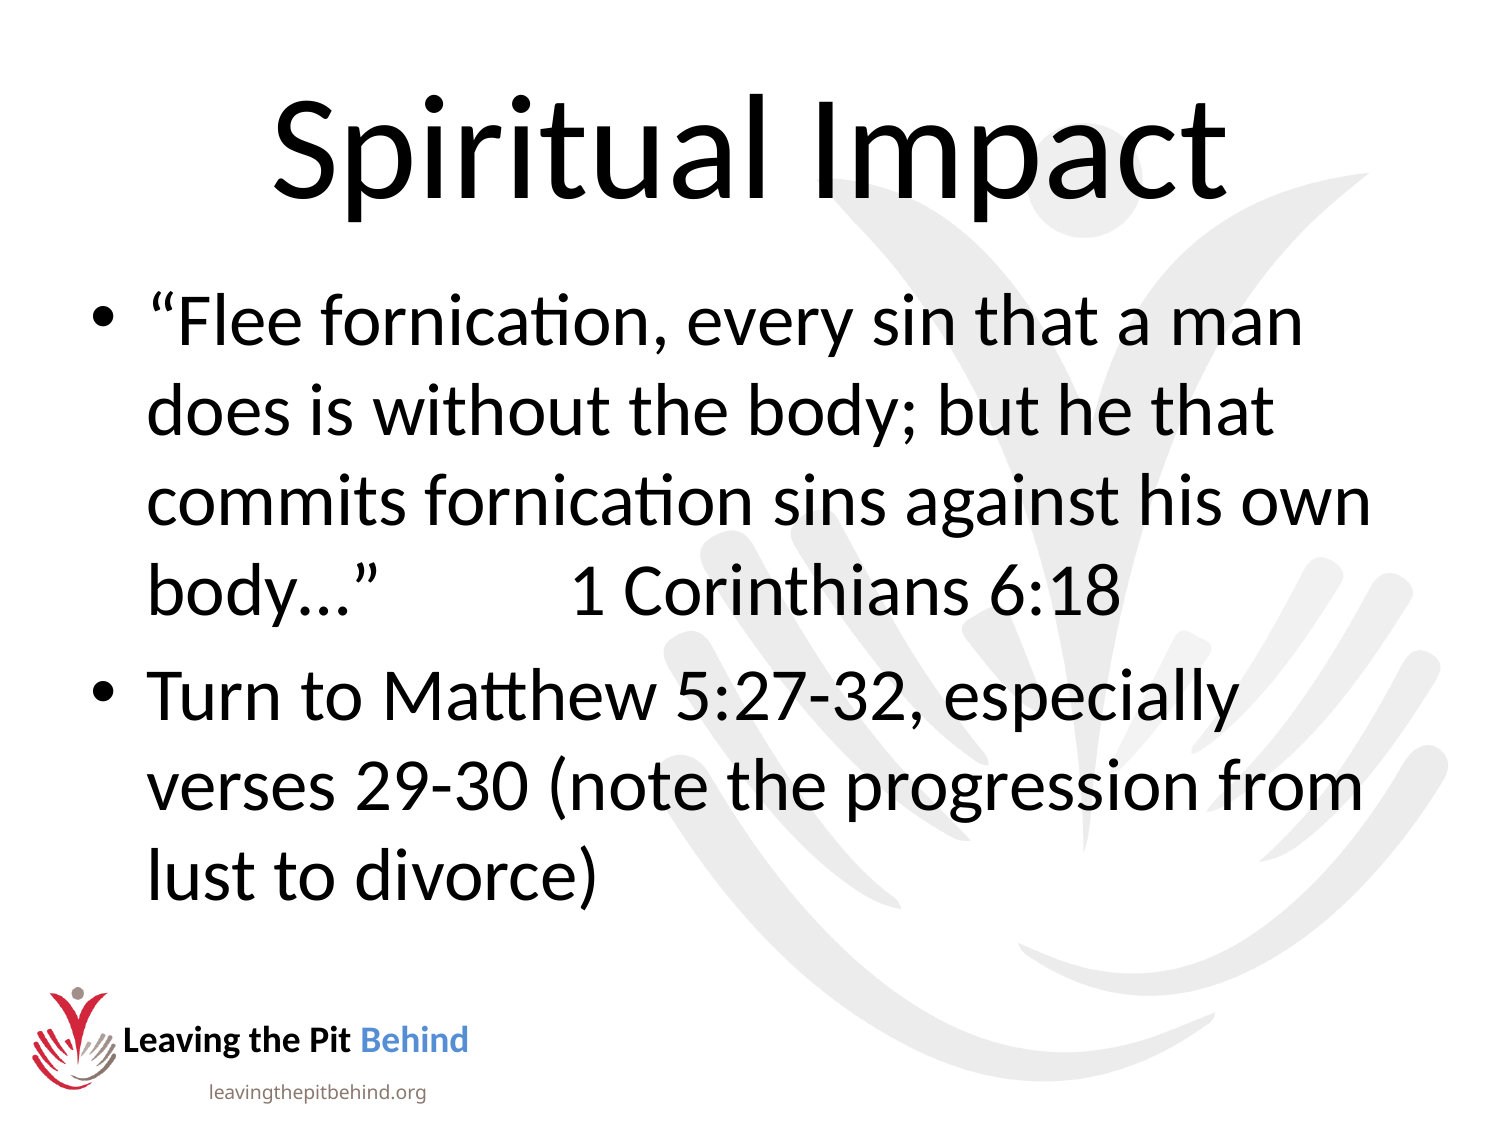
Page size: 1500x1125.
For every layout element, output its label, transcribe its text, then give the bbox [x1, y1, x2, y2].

title Spiritual Impact [75, 45, 1425, 233]
list “Flee fornication, every sin that a man does is without the body; but he that commits fornication sins against his own body…” 1 Corinthians 6:18 Turn to Matthew 5:27-32, especially verses 29-30 (note the progression from lust to divorce) [75, 262, 1425, 1005]
picture [32, 987, 118, 1096]
